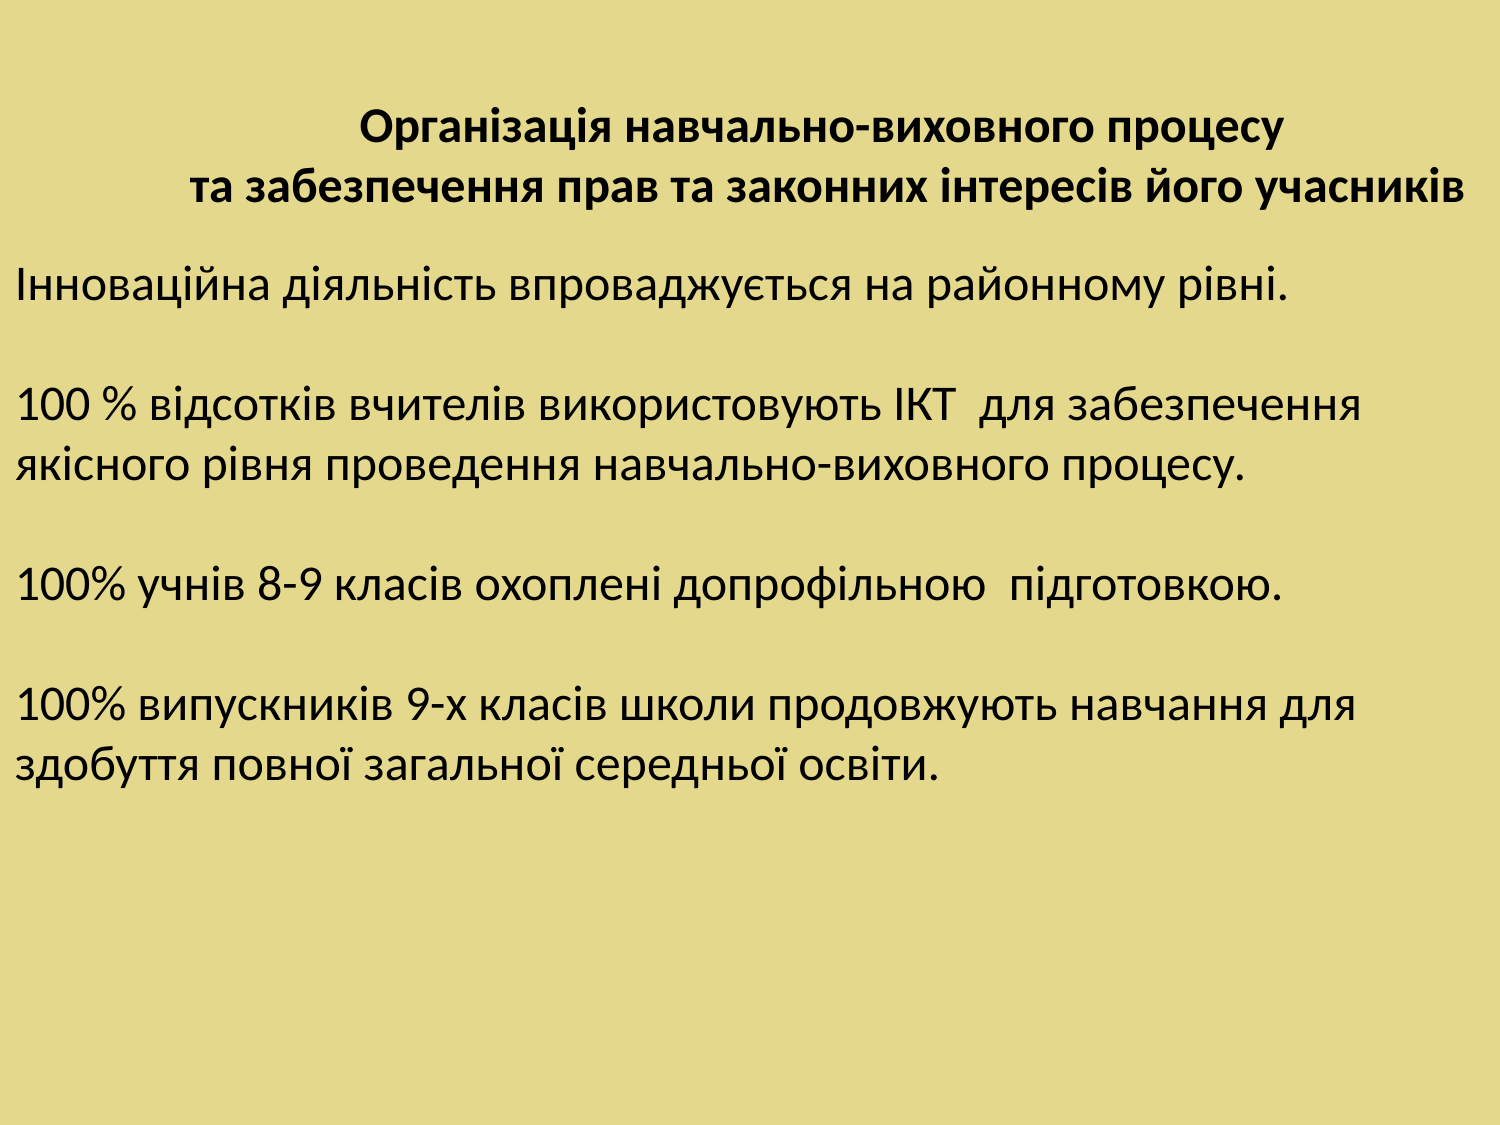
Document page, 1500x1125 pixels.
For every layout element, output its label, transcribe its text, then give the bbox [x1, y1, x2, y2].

text_box Організація навчально-виховного процесу та забезпечення прав та законних інтересів його учасників [174, 85, 1482, 221]
text_box Інноваційна діяльність впроваджується на районному рівні. 100 % відсотків вчителів використовують ІКТ для забезпечення якісного рівня проведення навчально-виховного процесу. 100% учнів 8-9 класів охоплені допрофільною підготовкою. 100% випускників 9-х класів школи продовжують навчання для здобуття повної загальної середньої освіти. [0, 243, 1386, 799]
